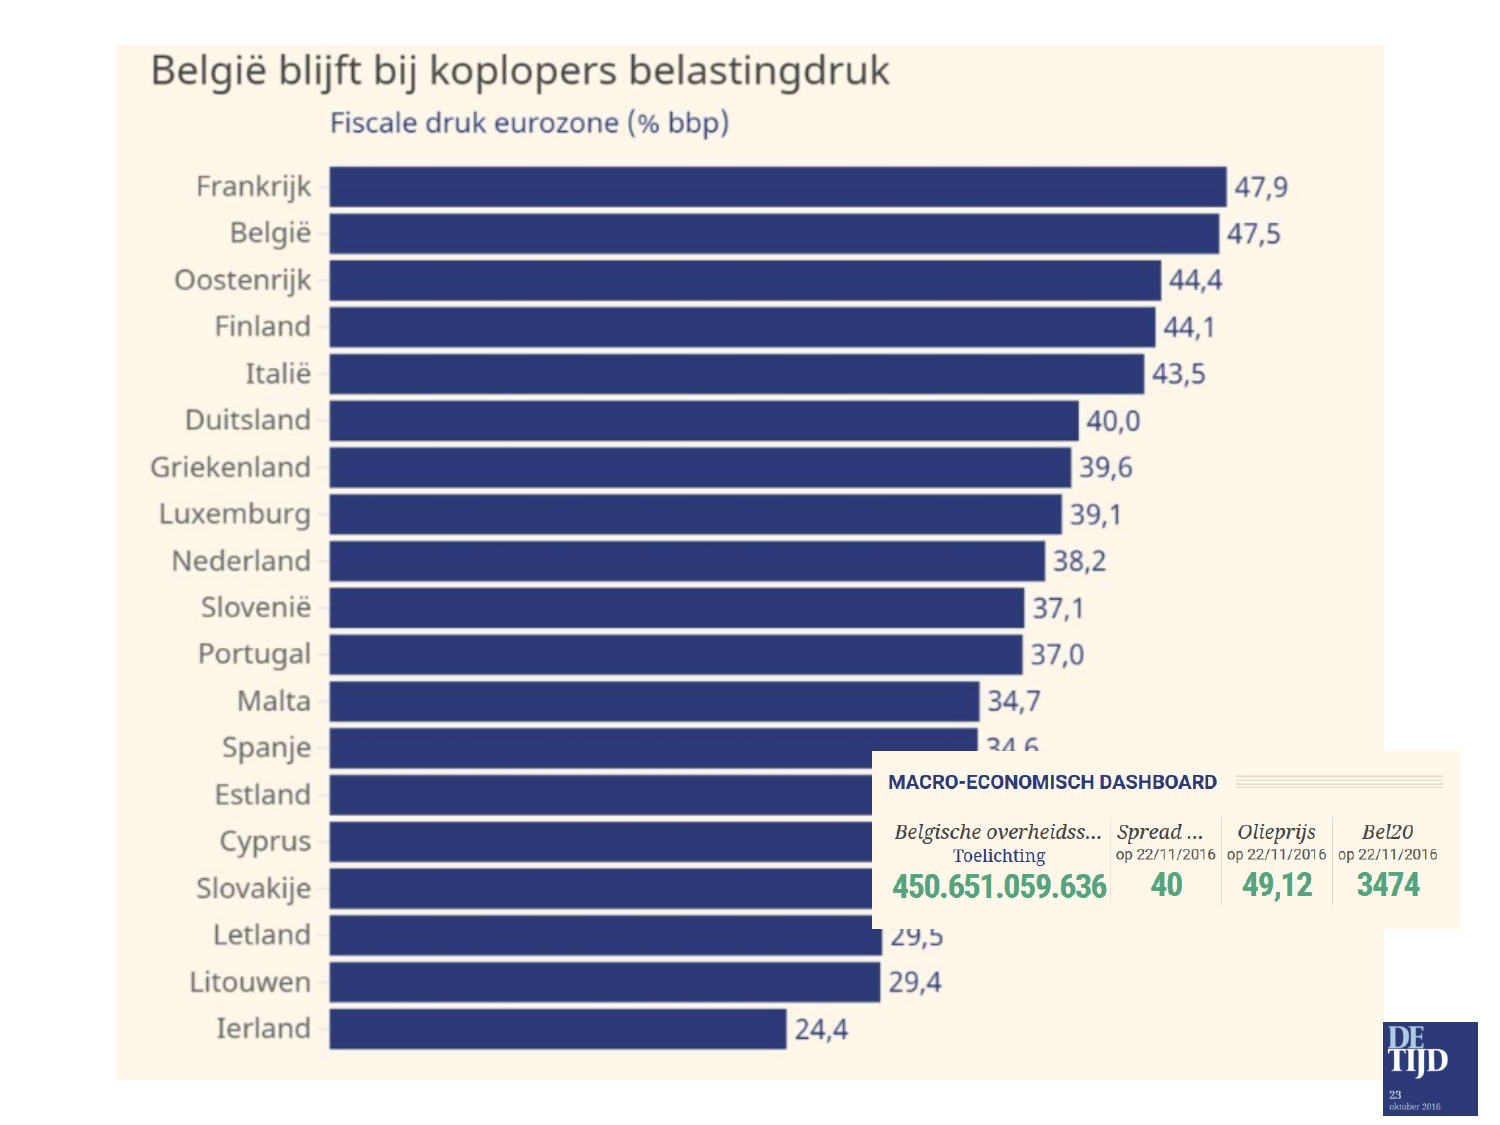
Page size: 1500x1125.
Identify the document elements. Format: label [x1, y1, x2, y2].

picture [116, 45, 1479, 1116]
